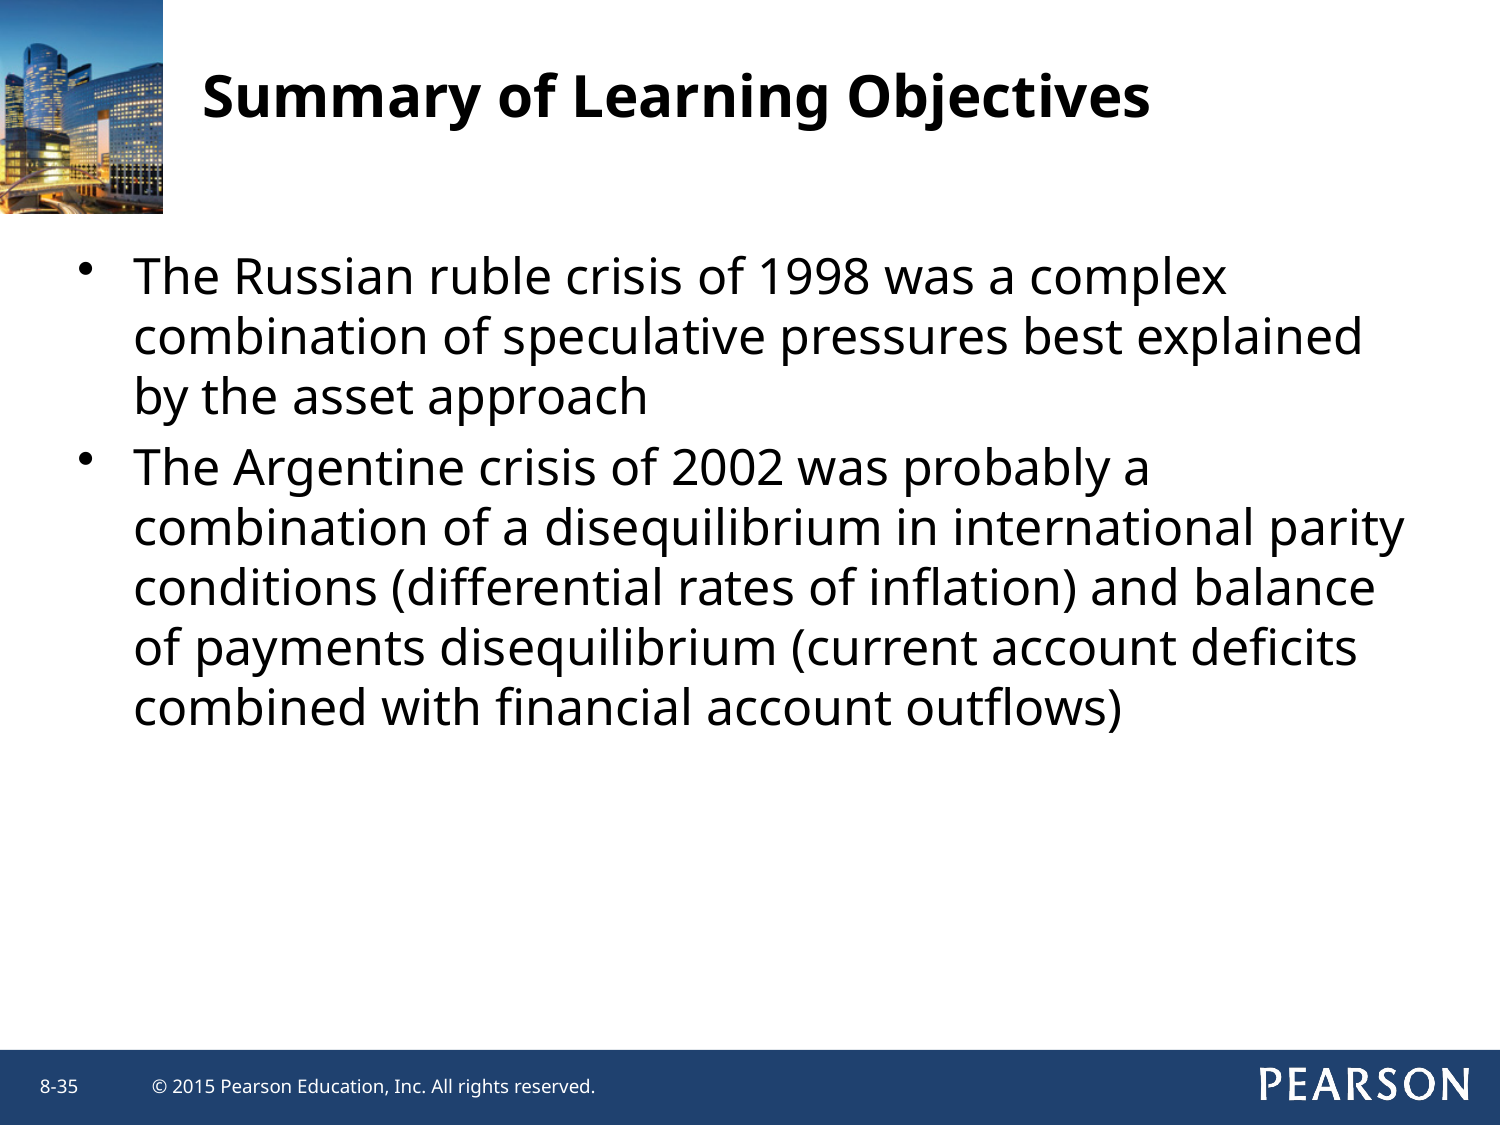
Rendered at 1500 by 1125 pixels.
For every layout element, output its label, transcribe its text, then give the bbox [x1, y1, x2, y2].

list The Russian ruble crisis of 1998 was a complex combination of speculative pressures best explained by the asset approach The Argentine crisis of 2002 was probably a combination of a disequilibrium in international parity conditions (differential rates of inflation) and balance of payments disequilibrium (current account deficits combined with financial account outflows) [62, 237, 1438, 1000]
picture [0, 0, 163, 214]
title Summary of Learning Objectives [187, 0, 1450, 188]
